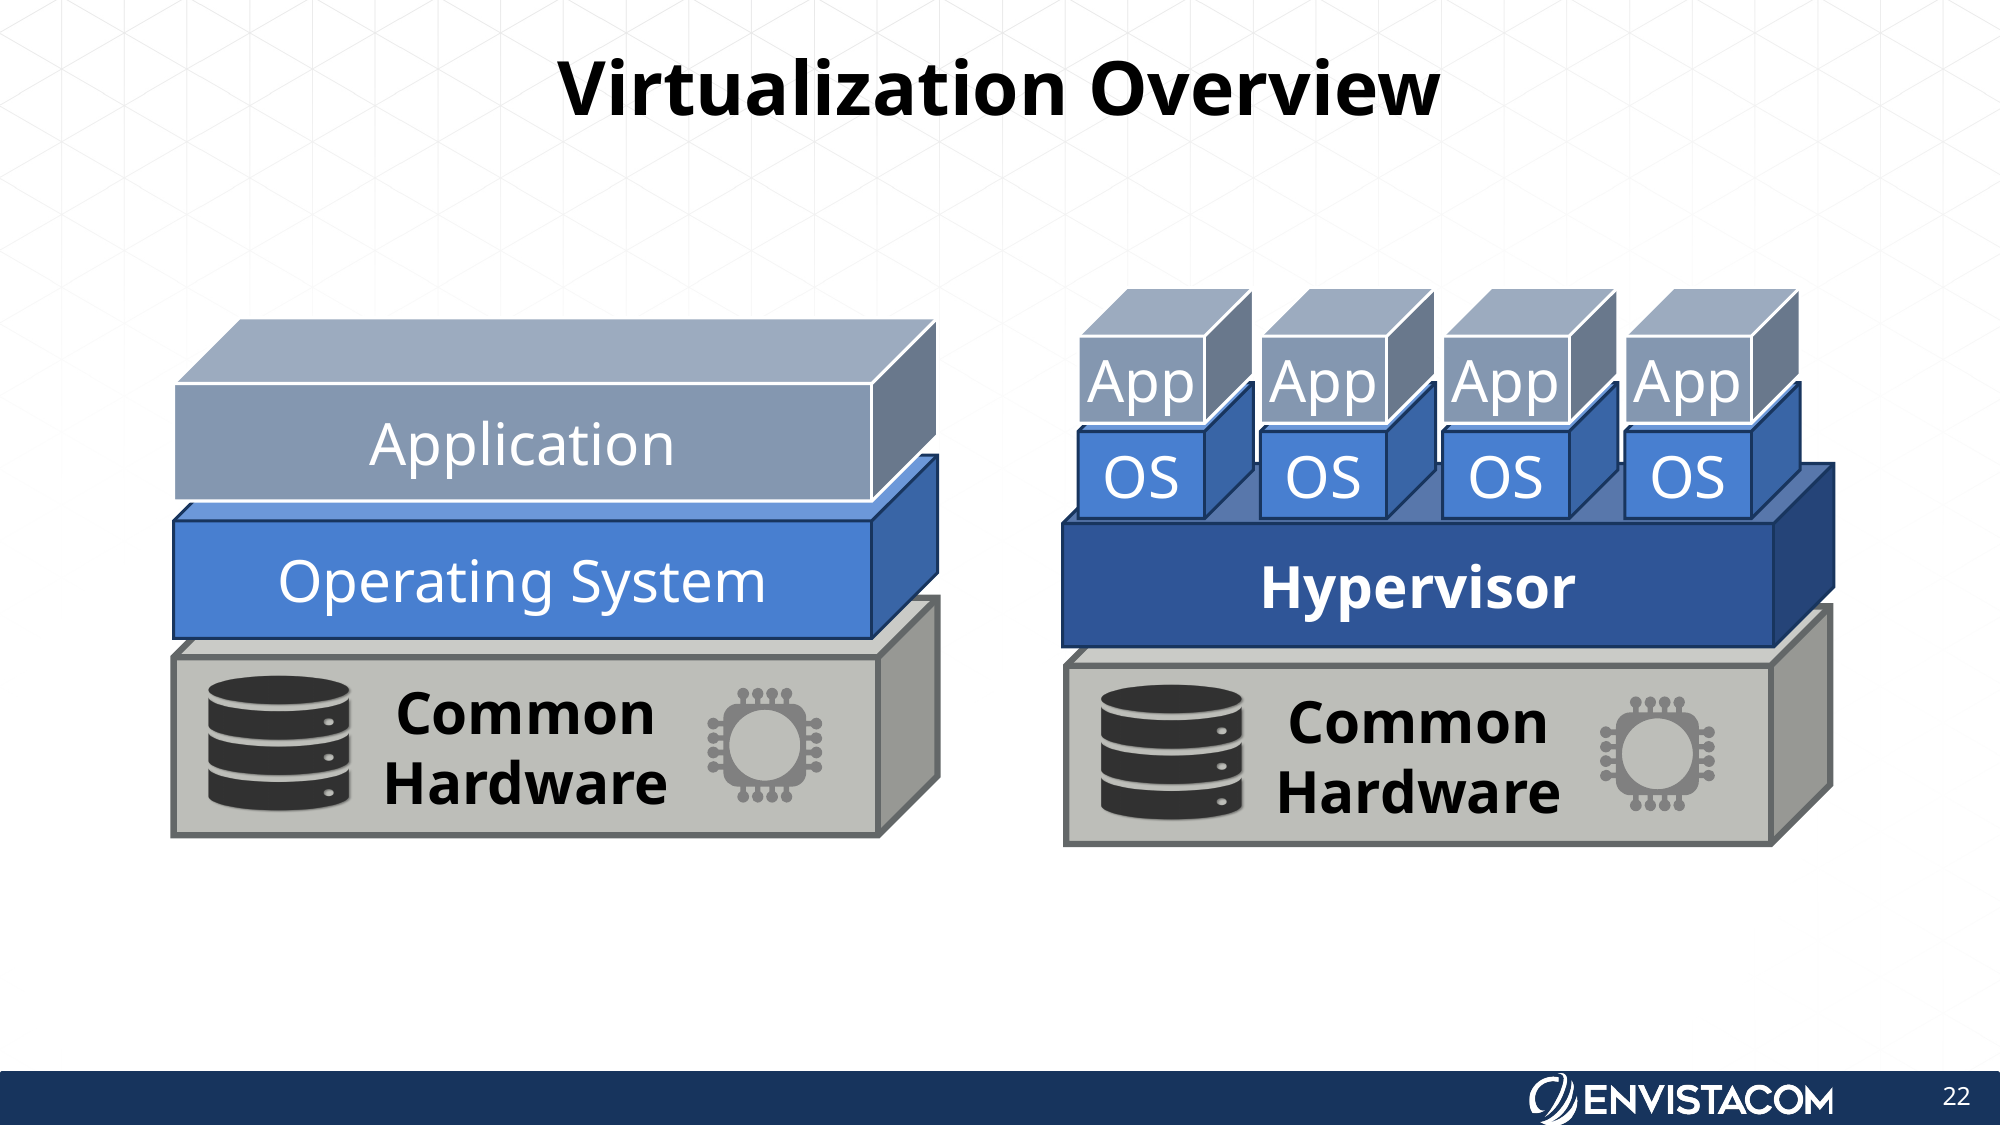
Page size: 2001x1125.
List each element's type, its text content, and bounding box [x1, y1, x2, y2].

picture [0, 0, 2000, 1071]
slide_number 22 [1877, 1067, 1986, 1125]
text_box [173, 287, 1834, 844]
title Virtualization Overview [137, 44, 1863, 139]
